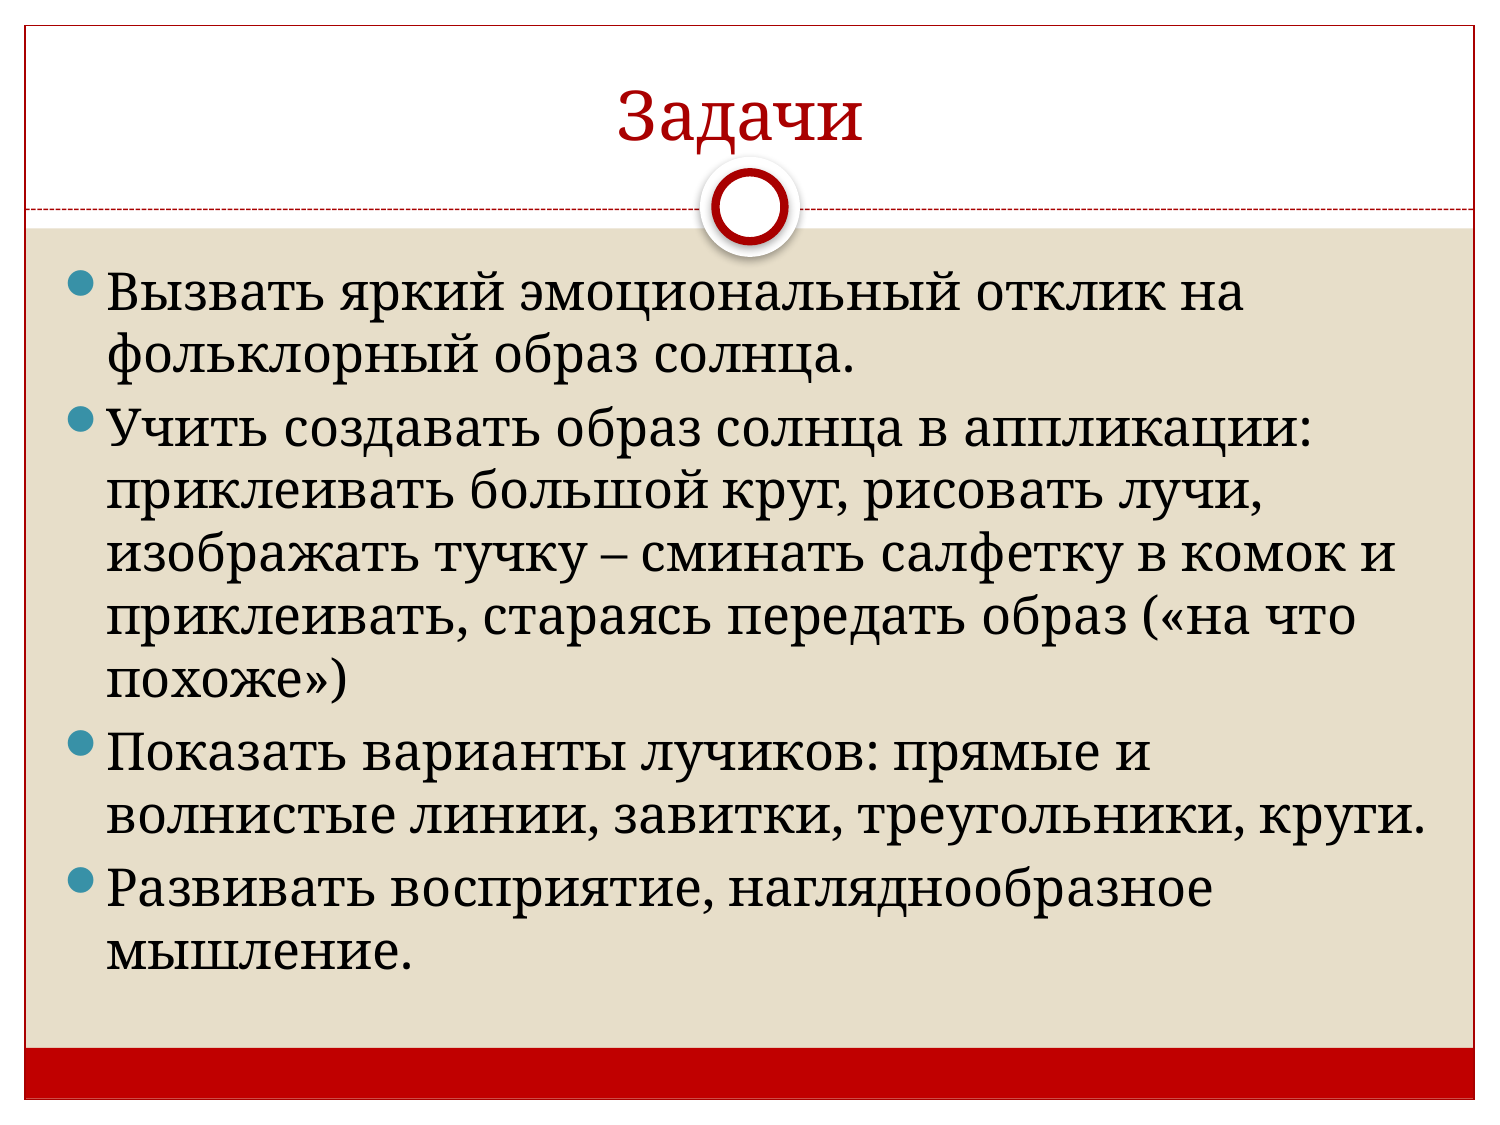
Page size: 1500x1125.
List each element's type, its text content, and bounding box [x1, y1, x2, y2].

title Задачи [49, 37, 1450, 162]
list Вызвать яркий эмоциональный отклик на фольклорный образ солнца. Учить создавать образ солнца в аппликации: приклеивать большой круг, рисовать лучи, изображать тучку – сминать салфетку в комок и приклеивать, стараясь передать образ («на что похоже») Показать варианты лучиков: прямые и волнистые линии, завитки, треугольники, круги. Развивать восприятие, нагляднообразное мышление. [49, 250, 1445, 1001]
